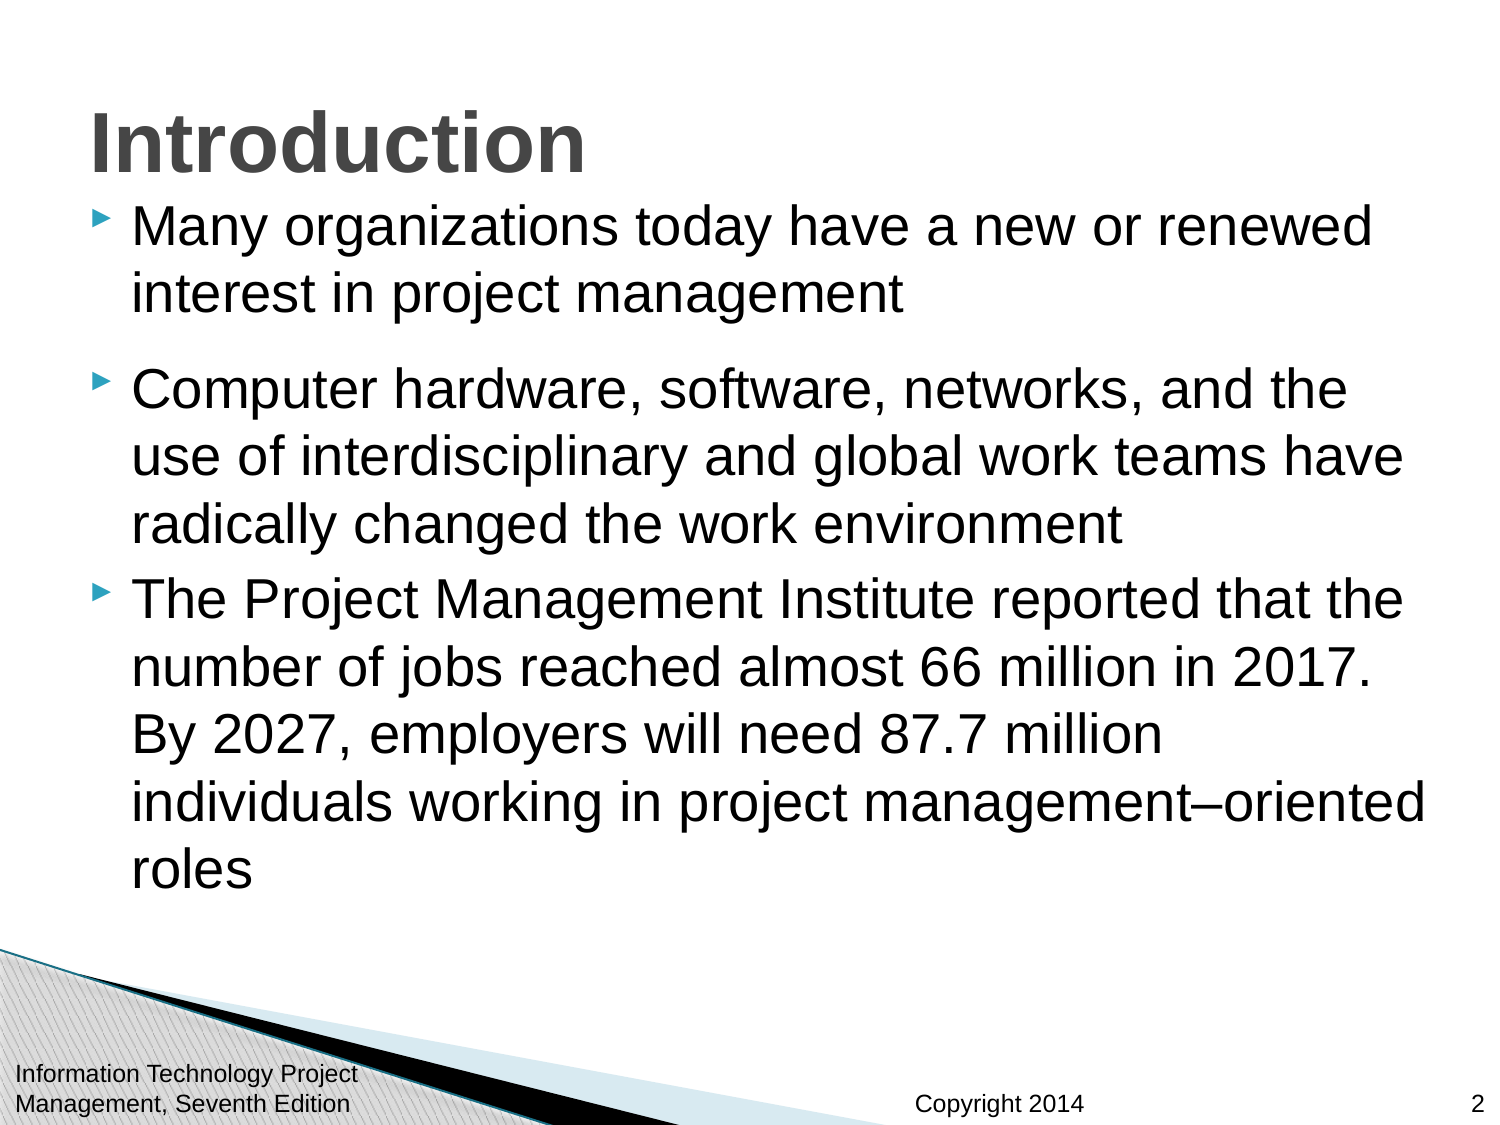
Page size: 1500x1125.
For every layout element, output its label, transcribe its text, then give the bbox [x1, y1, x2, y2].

footer Information Technology Project Management, Seventh Edition [0, 1065, 425, 1125]
slide_number 2 [1408, 1065, 1500, 1125]
list Many organizations today have a new or renewed interest in project management Computer hardware, software, networks, and the use of interdisciplinary and global work teams have radically changed the work environment The Project Management Institute reported that the number of jobs reached almost 66 million in 2017. By 2027, employers will need 87.7 million individuals working in project management–oriented roles [56, 180, 1444, 944]
title Introduction [75, 45, 1425, 233]
